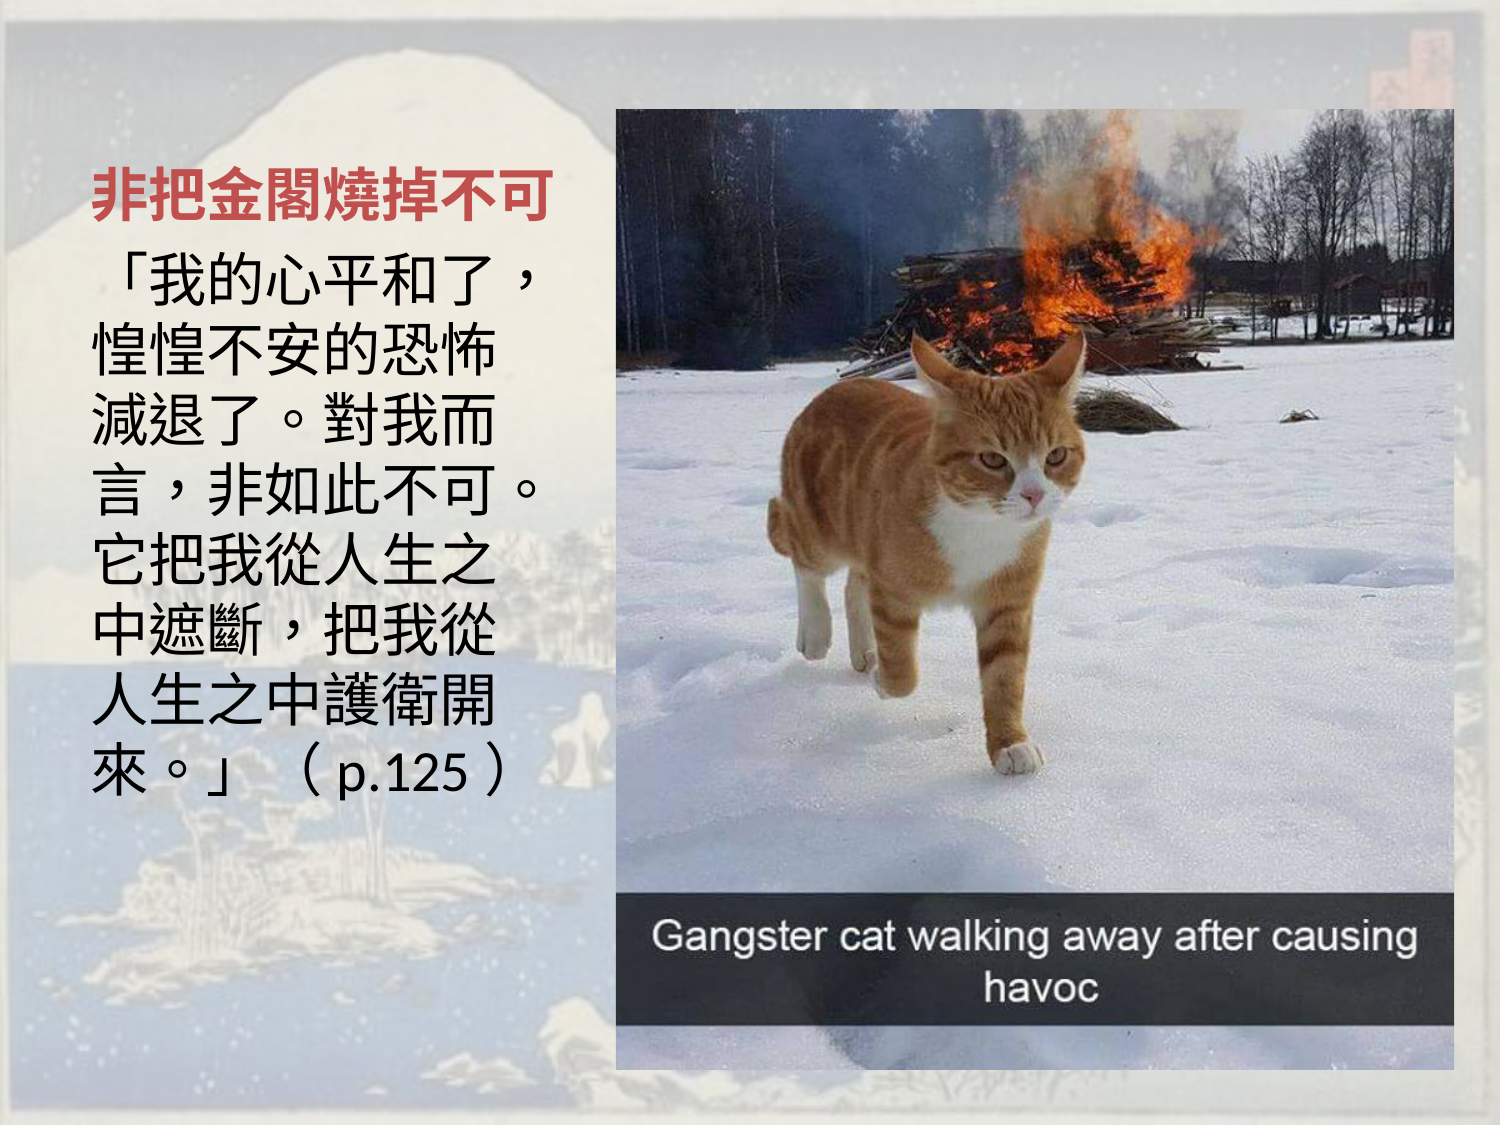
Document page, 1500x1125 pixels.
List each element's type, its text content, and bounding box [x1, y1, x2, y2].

list 「我的心平和了，惶惶不安的恐怖減退了。對我而言，非如此不可。它把我從人生之中遮斷，把我從人生之中護衛開來。」（p.125） [75, 235, 569, 1005]
title 非把金閣燒掉不可 [75, 44, 632, 236]
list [615, 109, 1455, 1070]
